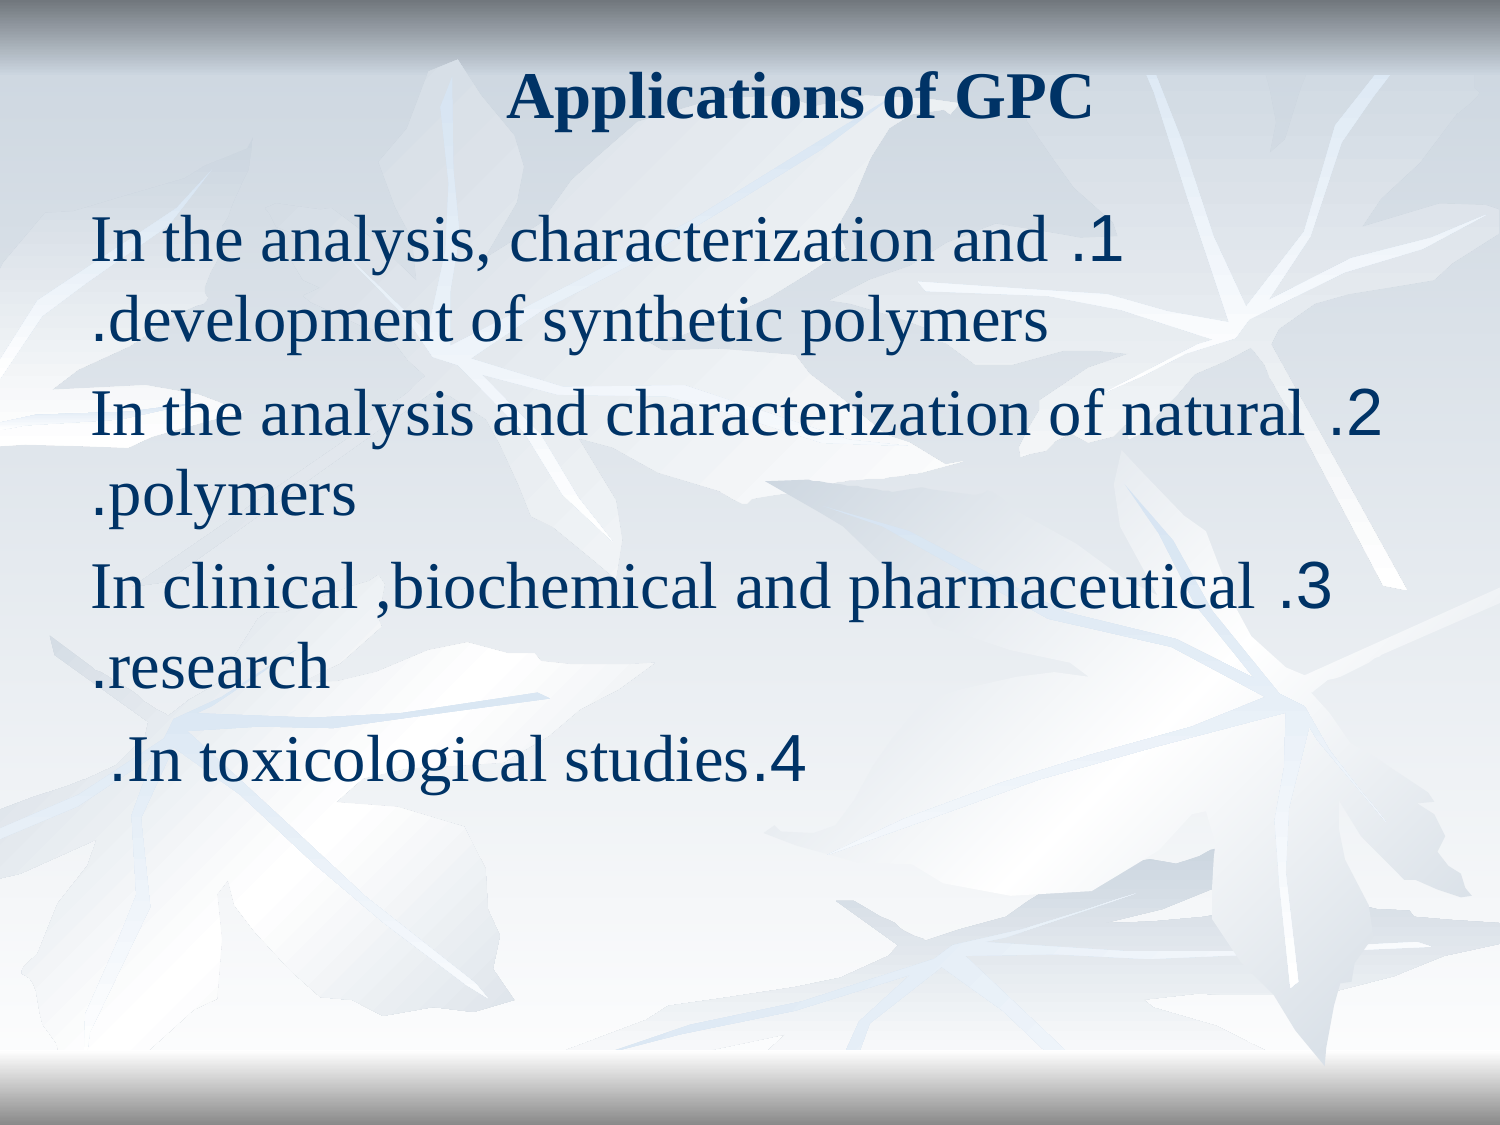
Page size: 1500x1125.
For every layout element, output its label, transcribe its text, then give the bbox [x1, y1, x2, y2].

list 1. In the analysis, characterization and development of synthetic polymers. 2. In the analysis and characterization of natural polymers. 3. In clinical ,biochemical and pharmaceutical research. 4.In toxicological studies. [74, 187, 1426, 1006]
title Applications of GPC [159, 45, 1426, 138]
